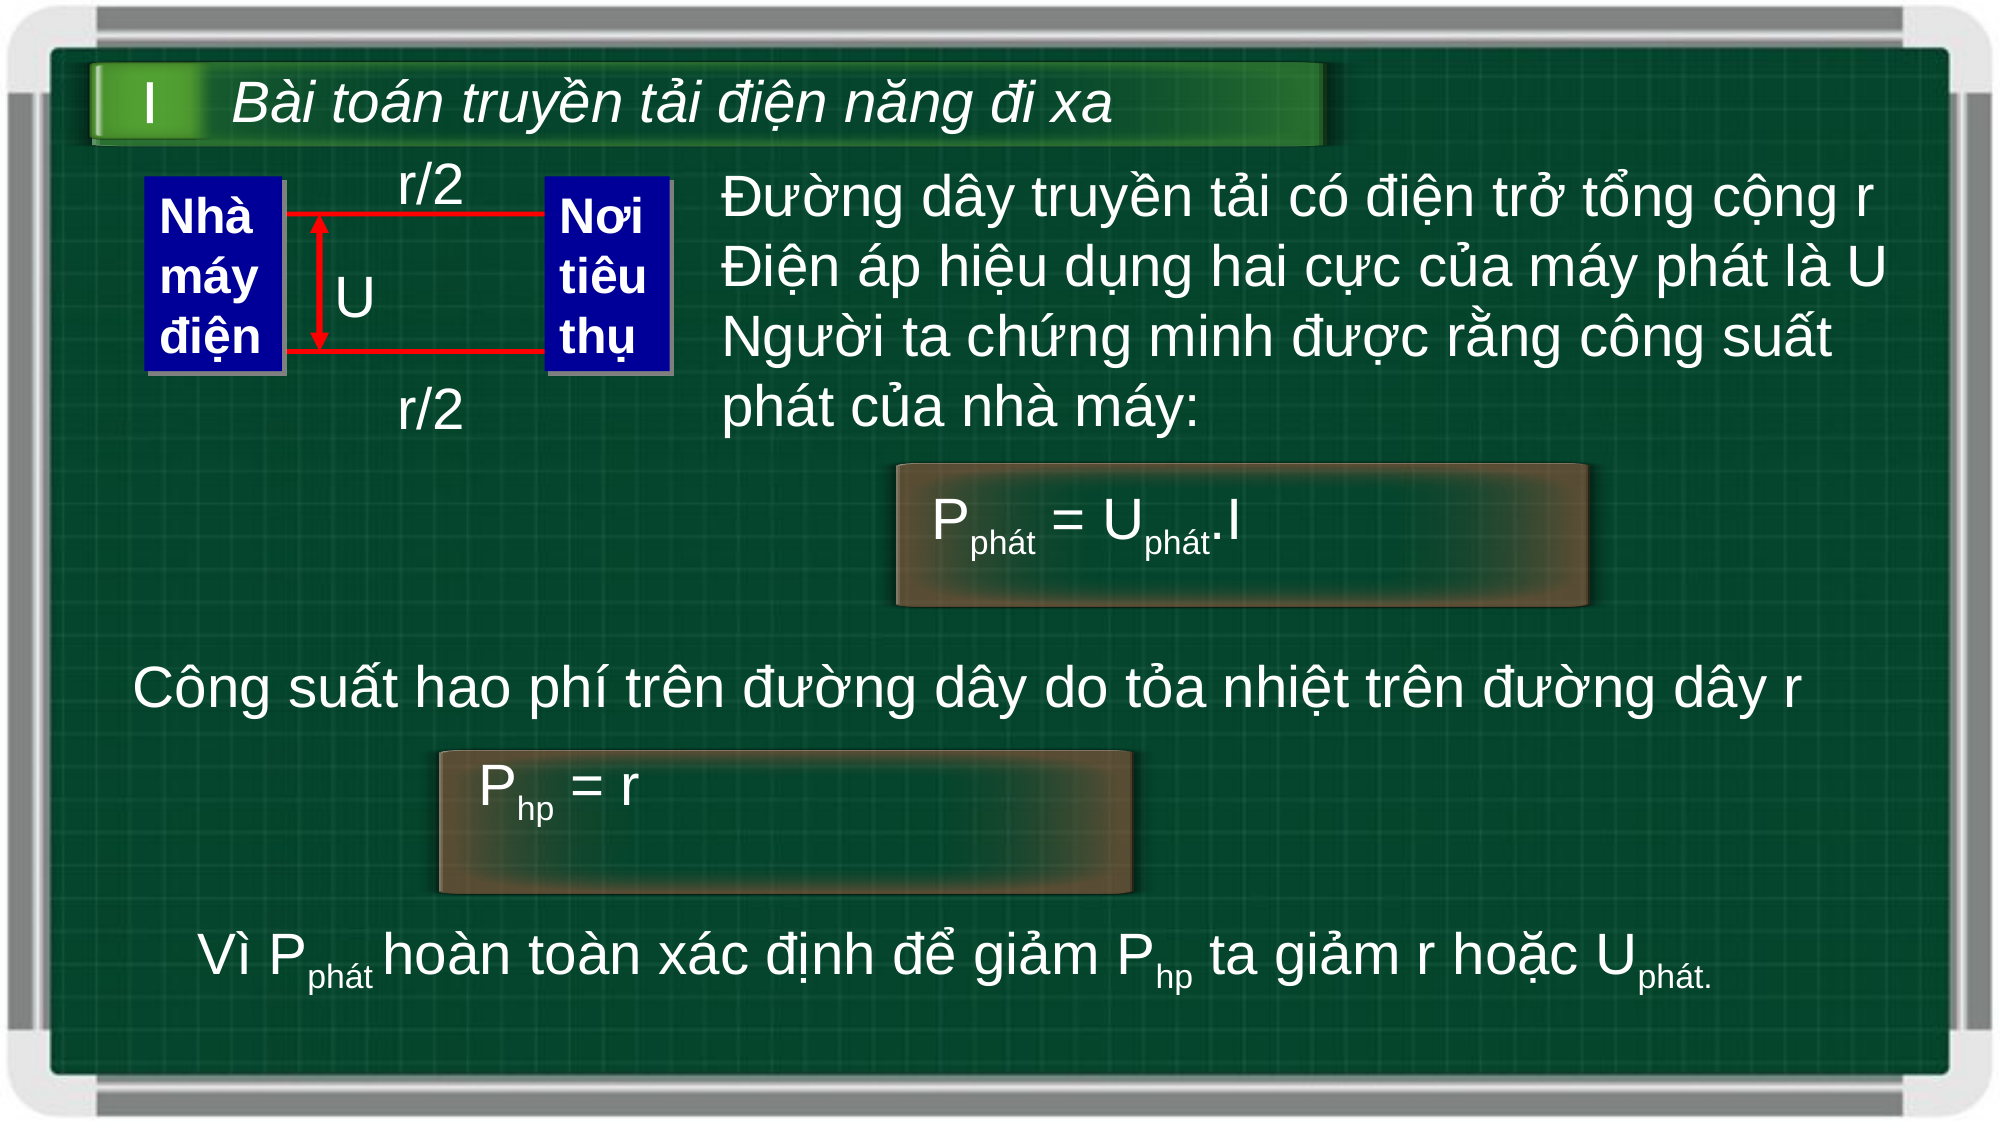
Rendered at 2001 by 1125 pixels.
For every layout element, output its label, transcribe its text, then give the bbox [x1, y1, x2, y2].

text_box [25, 54, 1438, 148]
text_box Công suất hao phí trên đường dây do tỏa nhiệt trên đường dây r [117, 641, 1874, 727]
picture [0, 0, 2001, 1125]
text_box Vì Pphát hoàn toàn xác định để giảm Php ta giảm r hoặc Uphát. [182, 908, 1939, 1074]
text_box Đường dây truyền tải có điện trở tổng cộng r Điện áp hiệu dụng hai cực của máy phát là U Người ta chứng minh được rằng công suất phát của nhà máy: [706, 150, 1944, 446]
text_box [874, 459, 1654, 612]
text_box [144, 138, 670, 451]
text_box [418, 739, 1156, 901]
